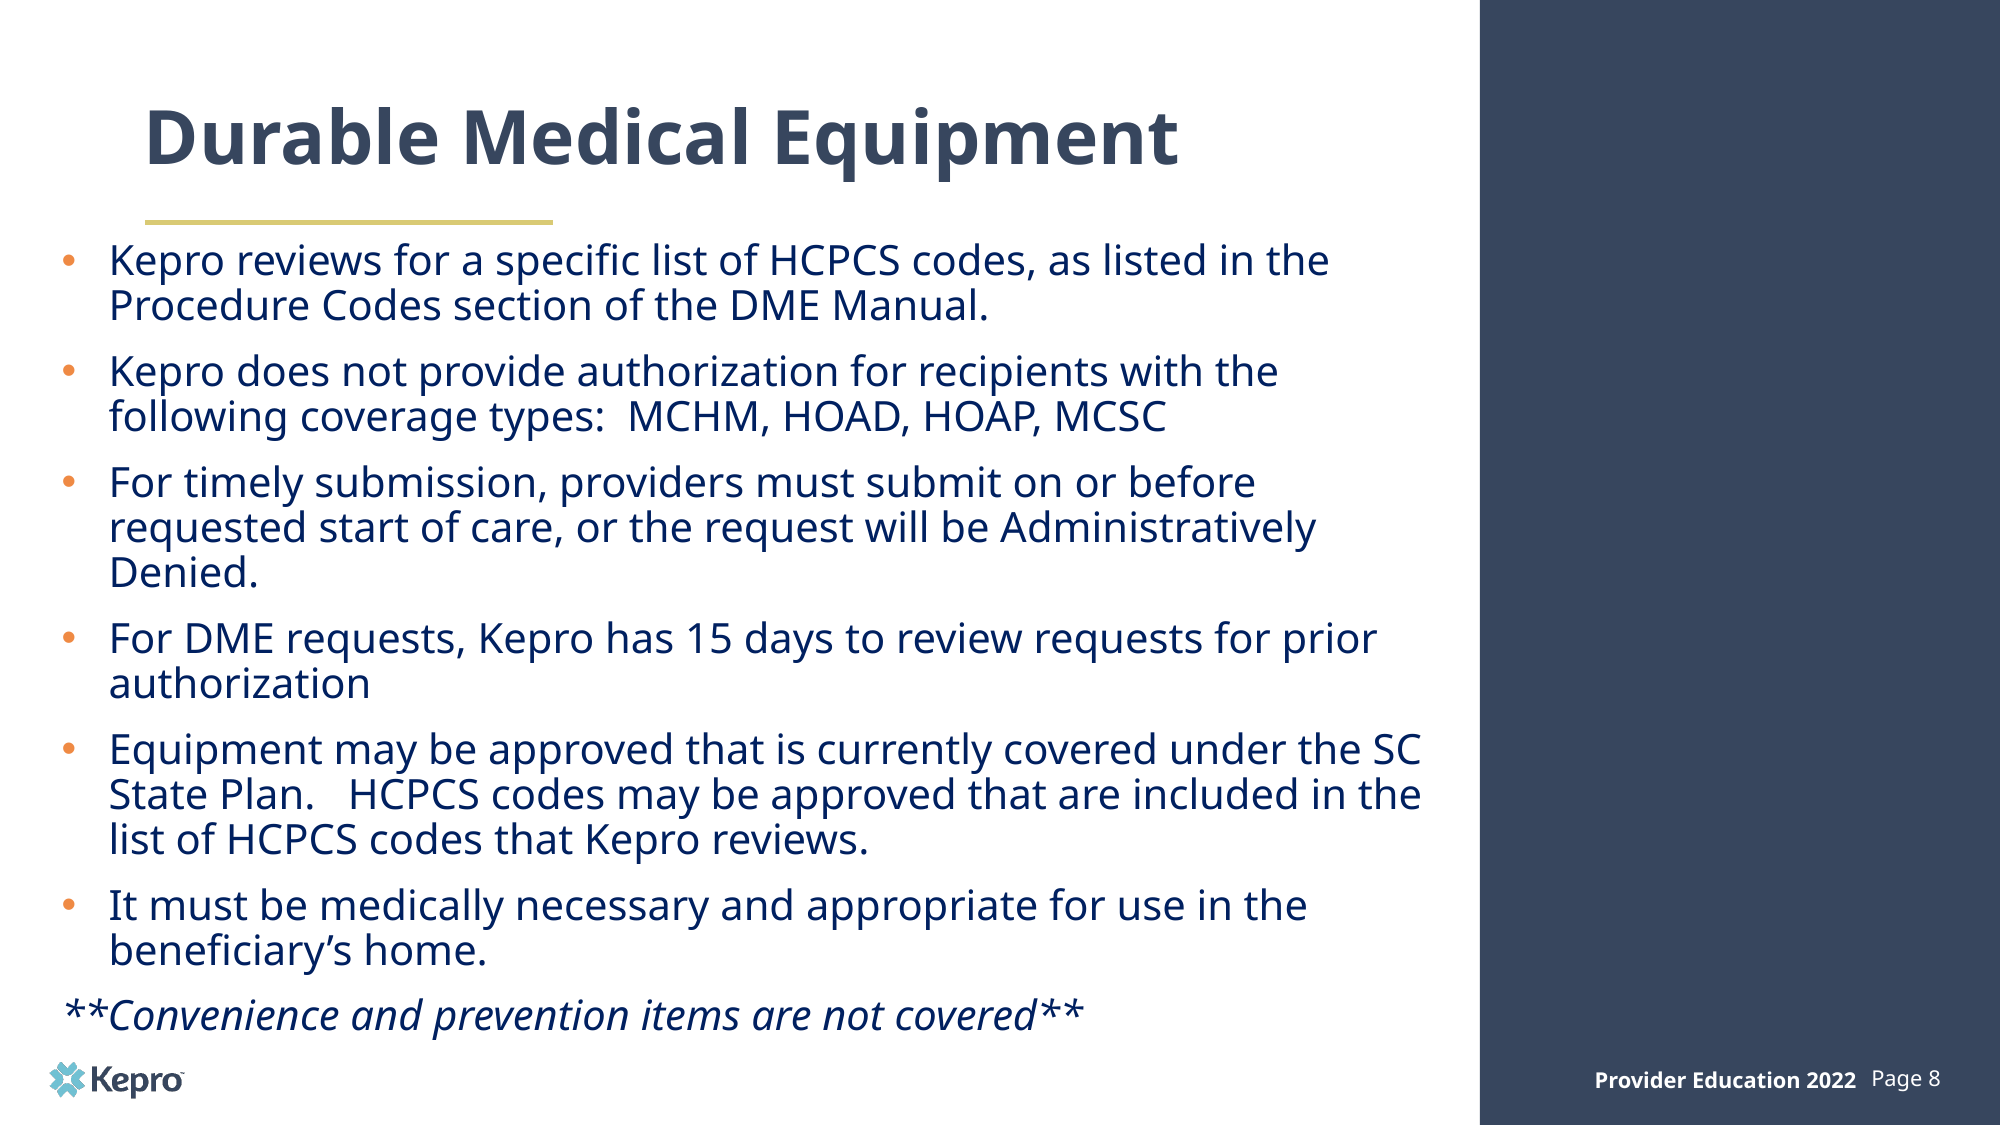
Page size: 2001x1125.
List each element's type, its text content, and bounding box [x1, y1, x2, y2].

slide_number Page 8 [1871, 1055, 2000, 1105]
list Kepro reviews for a specific list of HCPCS codes, as listed in the Procedure Codes section of the DME Manual. Kepro does not provide authorization for recipients with the following coverage types: MCHM, HOAD, HOAP, MCSC For timely submission, providers must submit on or before requested start of care, or the request will be Administratively Denied. For DME requests, Kepro has 15 days to review requests for prior authorization Equipment may be approved that is currently covered under the SC State Plan. HCPCS codes may be approved that are included in the list of HCPCS codes that Kepro reviews. It must be medically necessary and appropriate for use in the beneficiary’s home. **Convenience and prevention items are not covered** [61, 232, 1469, 991]
title Durable Medical Equipment [143, 104, 1243, 176]
picture [24, 1034, 207, 1125]
footer Provider Education 2022 [1249, 1055, 1871, 1105]
